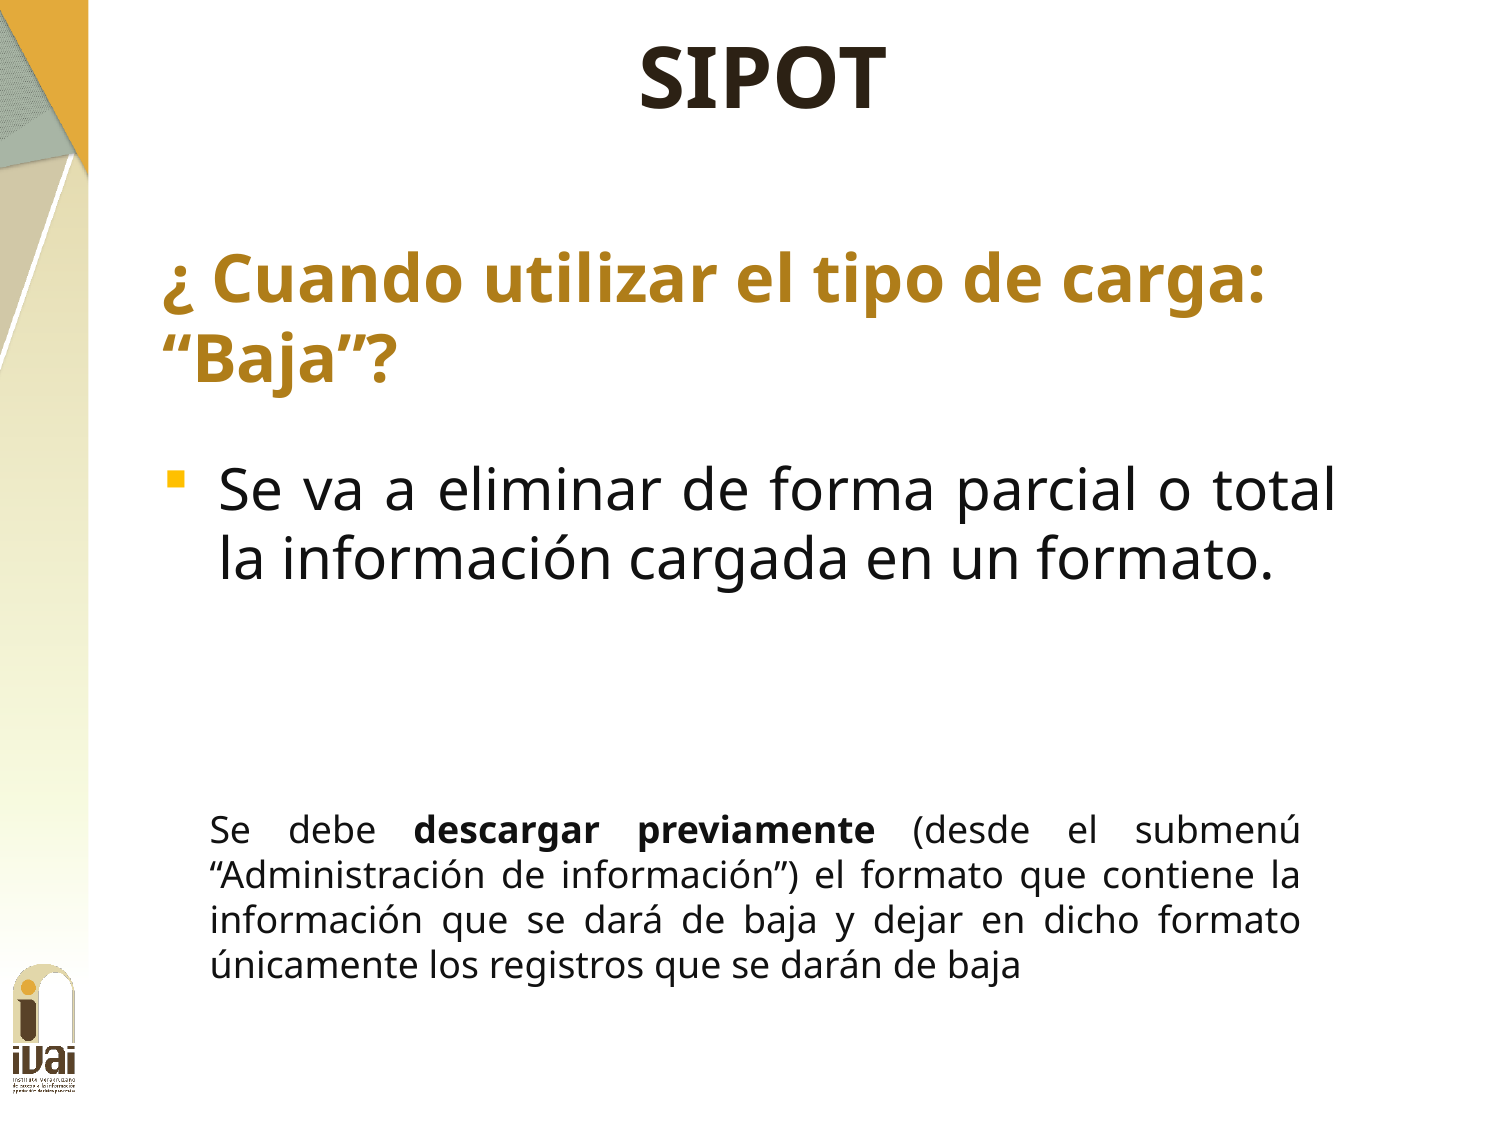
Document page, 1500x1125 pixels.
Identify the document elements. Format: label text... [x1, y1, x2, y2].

text_box ¿ Cuando utilizar el tipo de carga: “Baja”? [147, 228, 1317, 404]
text_box Se debe descargar previamente (desde el submenú “Administración de información”) el formato que contiene la información que se dará de baja y dejar en dicho formato únicamente los registros que se darán de baja [194, 798, 1317, 994]
picture [0, 0, 89, 1094]
text_box Se va a eliminar de forma parcial o total la información cargada en un formato. [147, 444, 1353, 599]
text_box SIPOT [88, 15, 1439, 203]
